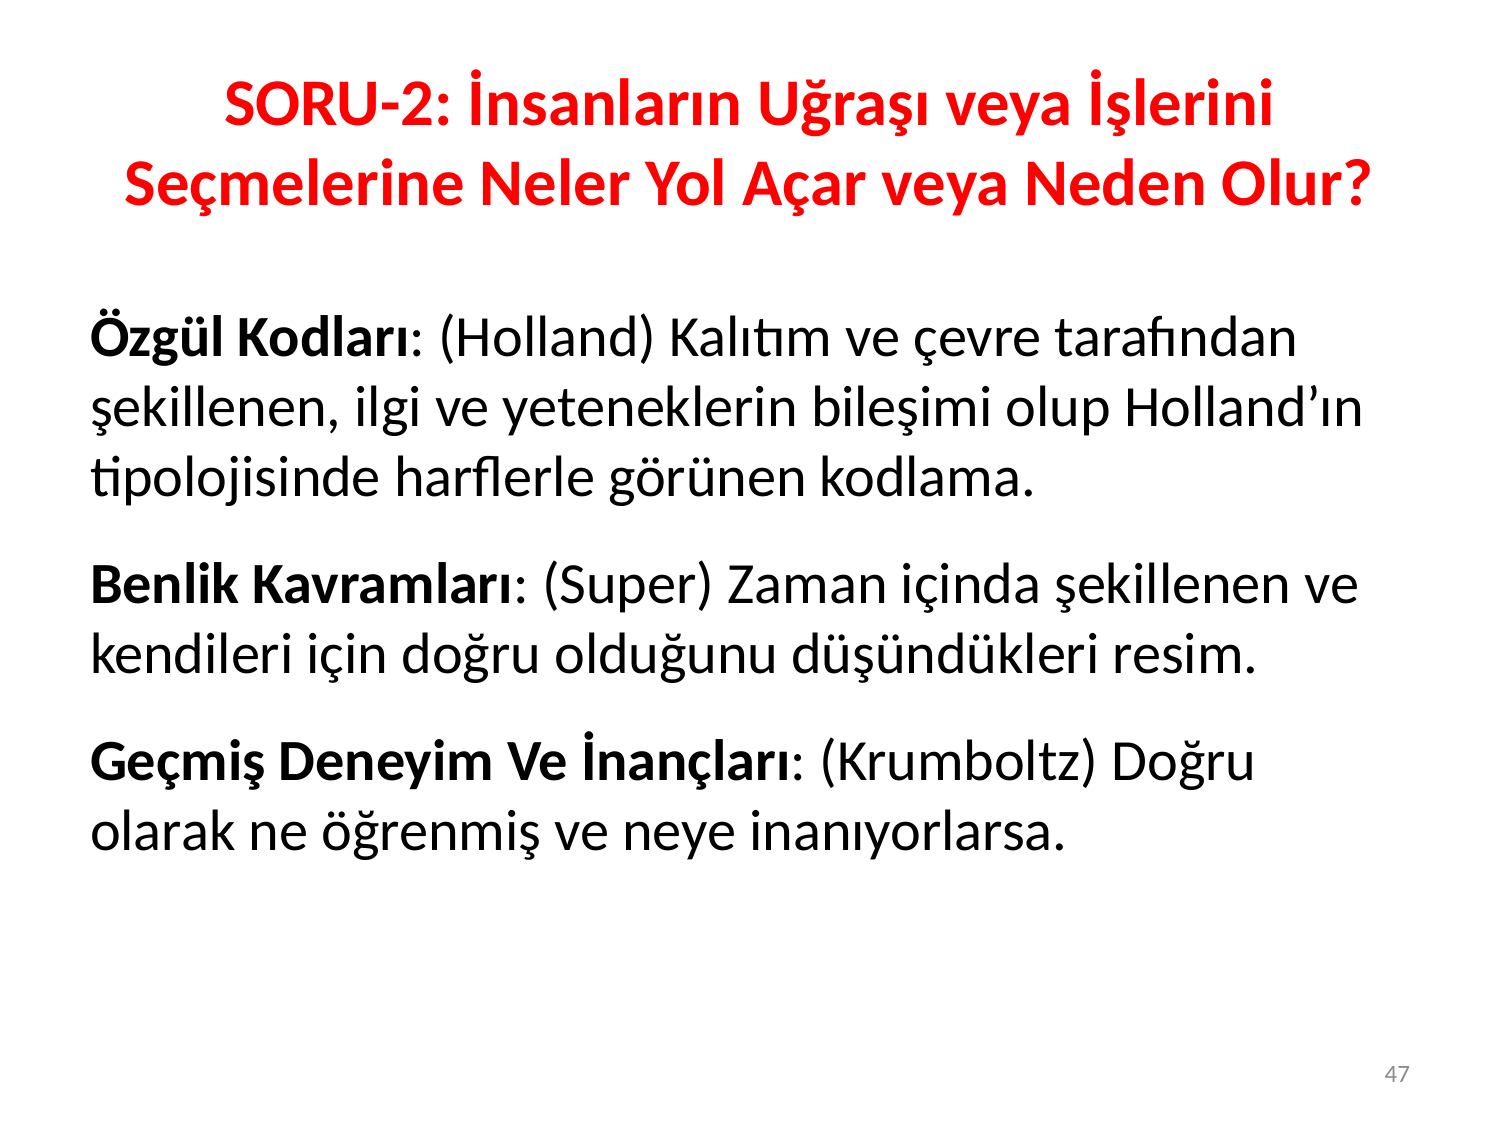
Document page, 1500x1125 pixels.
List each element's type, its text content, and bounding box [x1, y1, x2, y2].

list Özgül Kodları: (Holland) Kalıtım ve çevre tarafından şekillenen, ilgi ve yeteneklerin bileşimi olup Holland’ın tipolojisinde harflerle görünen kodlama. Benlik Kavramları: (Super) Zaman içinda şekillenen ve kendileri için doğru olduğunu düşündükleri resim. Geçmiş Deneyim Ve İnançları: (Krumboltz) Doğru olarak ne öğrenmiş ve neye inanıyorlarsa. [75, 290, 1425, 1005]
slide_number 47 [1074, 1042, 1425, 1103]
title SORU-2: İnsanların Uğraşı veya İşlerini Seçmelerine Neler Yol Açar veya Neden Olur? [75, 45, 1425, 233]
